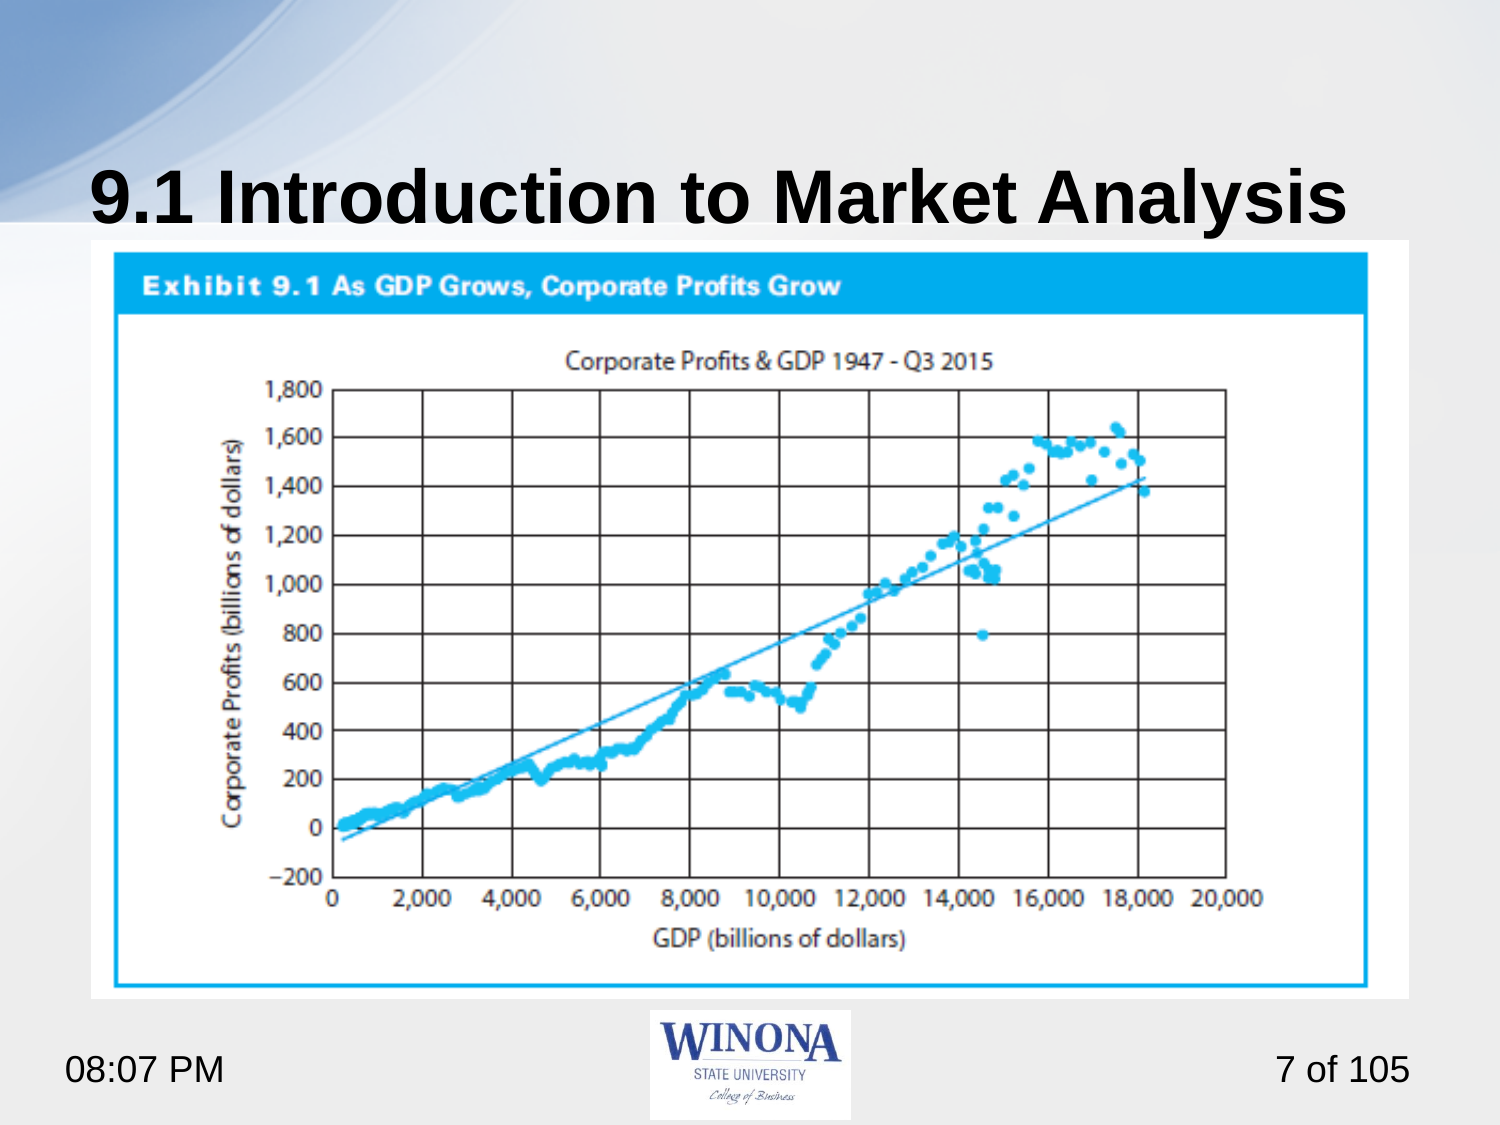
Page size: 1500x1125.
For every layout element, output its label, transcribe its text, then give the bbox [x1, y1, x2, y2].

title 9.1 Introduction to Market Analysis [75, 58, 1425, 247]
picture [0, 0, 1500, 1125]
